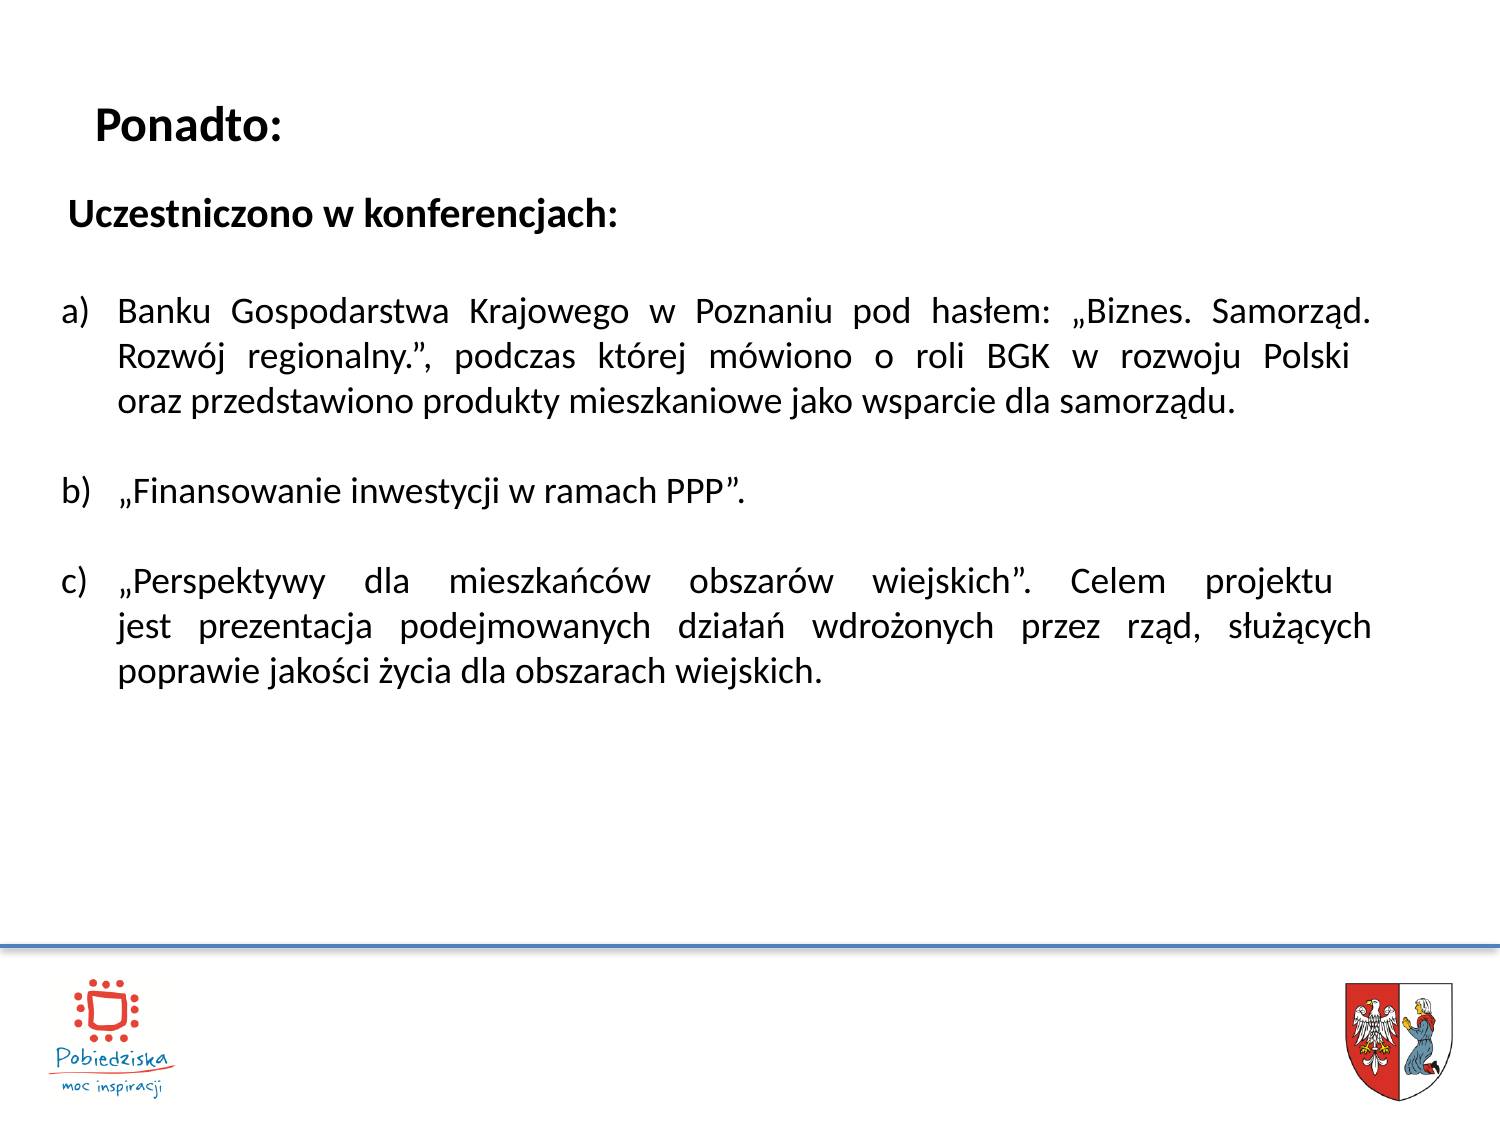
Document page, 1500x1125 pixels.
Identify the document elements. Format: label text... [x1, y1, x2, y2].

text_box Ponadto: [80, 83, 702, 159]
picture [44, 969, 182, 1108]
picture [1340, 975, 1459, 1105]
text_box Banku Gospodarstwa Krajowego w Poznaniu pod hasłem: „Biznes. Samorząd. Rozwój regionalny.”, podczas której mówiono o roli BGK w rozwoju Polski oraz przedstawiono produkty mieszkaniowe jako wsparcie dla samorządu. „Finansowanie inwestycji w ramach PPP”. „Perspektywy dla mieszkańców obszarów wiejskich”. Celem projektu jest prezentacja podejmowanych działań wdrożonych przez rząd, służących poprawie jakości życia dla obszarach wiejskich. [46, 278, 1388, 734]
text_box Uczestniczono w konferencjach: [53, 178, 1400, 279]
